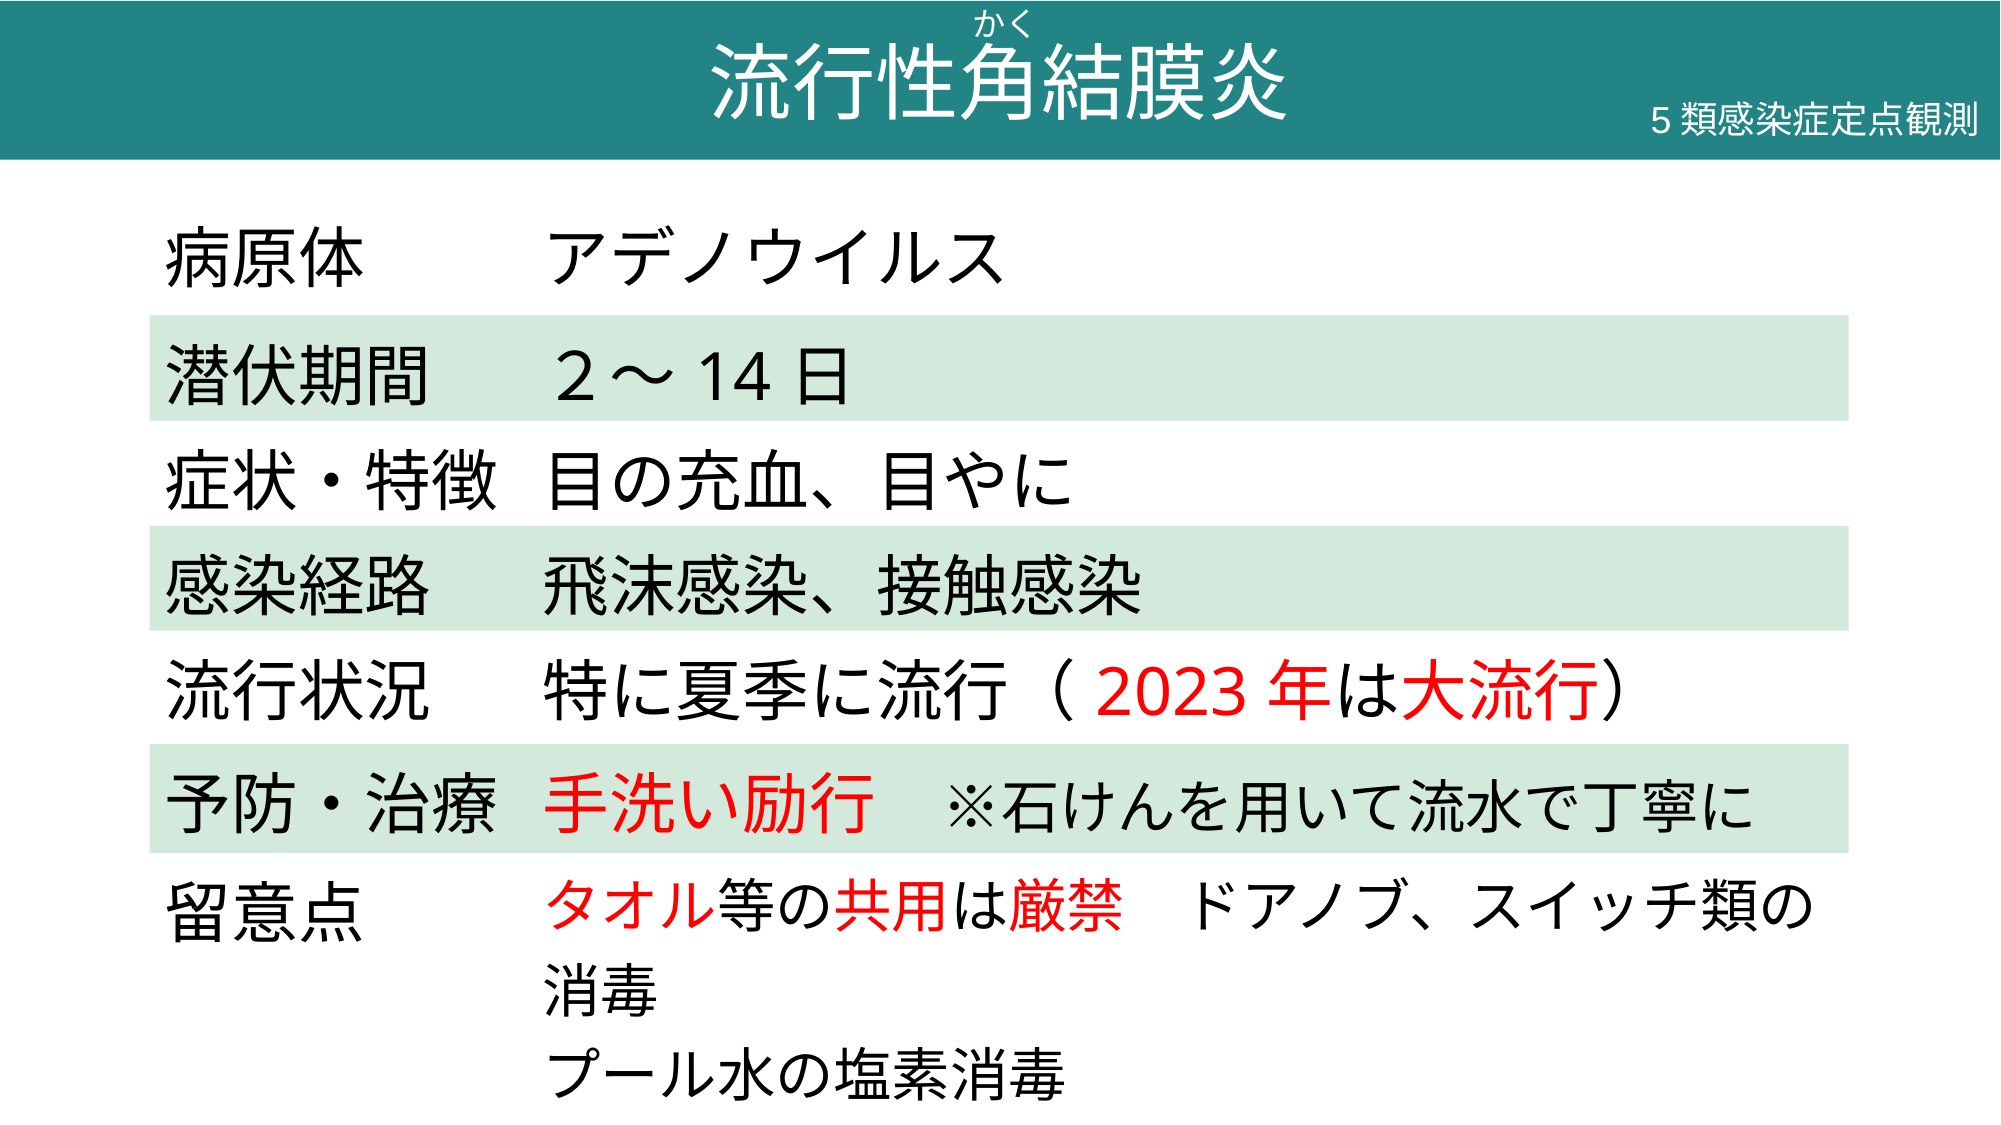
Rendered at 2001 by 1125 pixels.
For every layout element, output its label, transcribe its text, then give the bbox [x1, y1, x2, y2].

table_cell 飛沫感染、接触感染 [527, 526, 1849, 631]
table_cell 症状・特徴 [150, 421, 527, 524]
text_box 5類感染症定点観測 [1627, 88, 2000, 149]
table_cell 予防・治療 [150, 744, 527, 853]
table_cell 流行状況 [150, 631, 527, 744]
table_cell 感染経路 [150, 526, 527, 631]
text_box かく [940, 0, 1071, 51]
table_cell 特に夏季に流行（2023年は大流行） [527, 631, 1849, 744]
table_cell タオル等の共用は厳禁 ドアノブ、スイッチ類の消毒 プール水の塩素消毒 [527, 853, 1849, 1078]
table_cell 留意点 [150, 853, 527, 1078]
table_cell 潜伏期間 [150, 315, 527, 421]
table_header 病原体 [150, 197, 527, 315]
table_cell ２～14日 [527, 315, 1849, 421]
table_header アデノウイルス [527, 197, 1849, 315]
text_box 流行性角結膜炎 [0, 0, 2000, 160]
table_cell 目の充血、目やに [527, 421, 1849, 524]
table_cell 手洗い励行 ※石けんを用いて流水で丁寧に [527, 744, 1849, 853]
